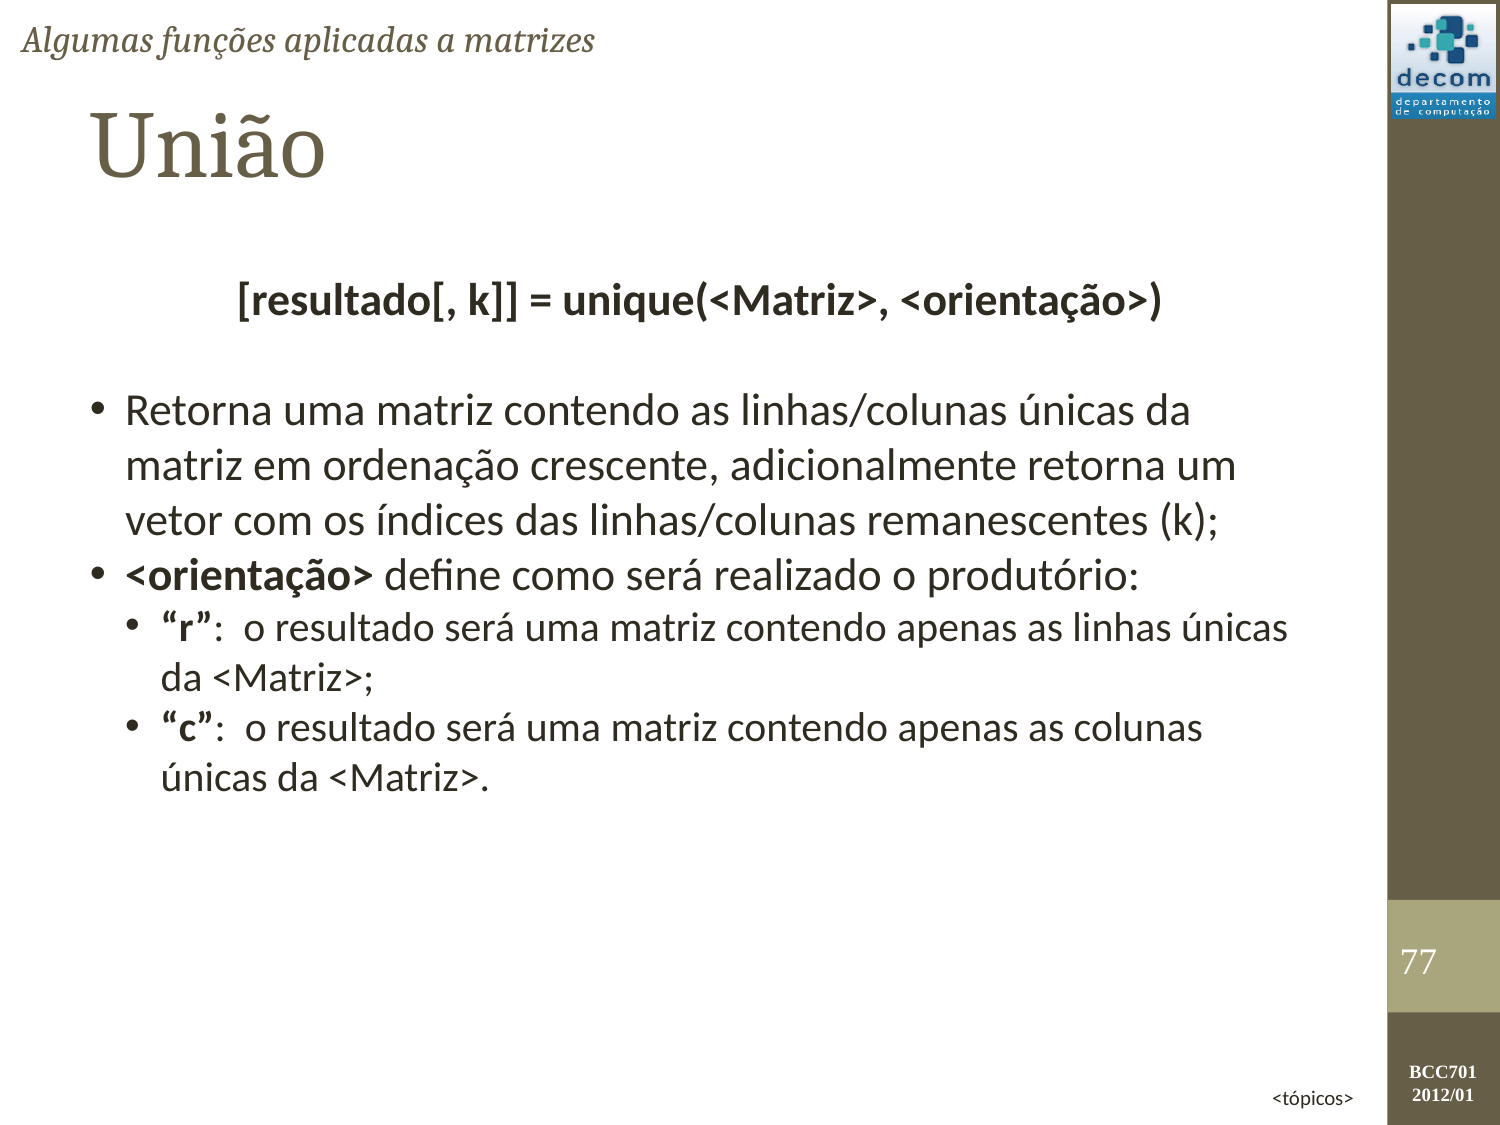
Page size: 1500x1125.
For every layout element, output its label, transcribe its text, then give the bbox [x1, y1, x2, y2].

text_box Algumas funções aplicadas a matrizes [6, 11, 1255, 63]
text_box <tópicos> [1257, 1077, 1397, 1117]
picture [1391, 4, 1496, 119]
text_box União [74, 45, 1325, 233]
text_box <number> [1399, 926, 1490, 992]
text_box [resultado[, k]] = unique(<Matriz>, <orientação>) Retorna uma matriz contendo as linhas/colunas únicas da matriz em ordenação crescente, adicionalmente retorna um vetor com os índices das linhas/colunas remanescentes (k); <orientação> define como será realizado o produtório: “r”: o resultado será uma matriz contendo apenas as linhas únicas da <Matriz>; “c”: o resultado será uma matriz contendo apenas as colunas únicas da <Matriz>. [74, 262, 1325, 1050]
